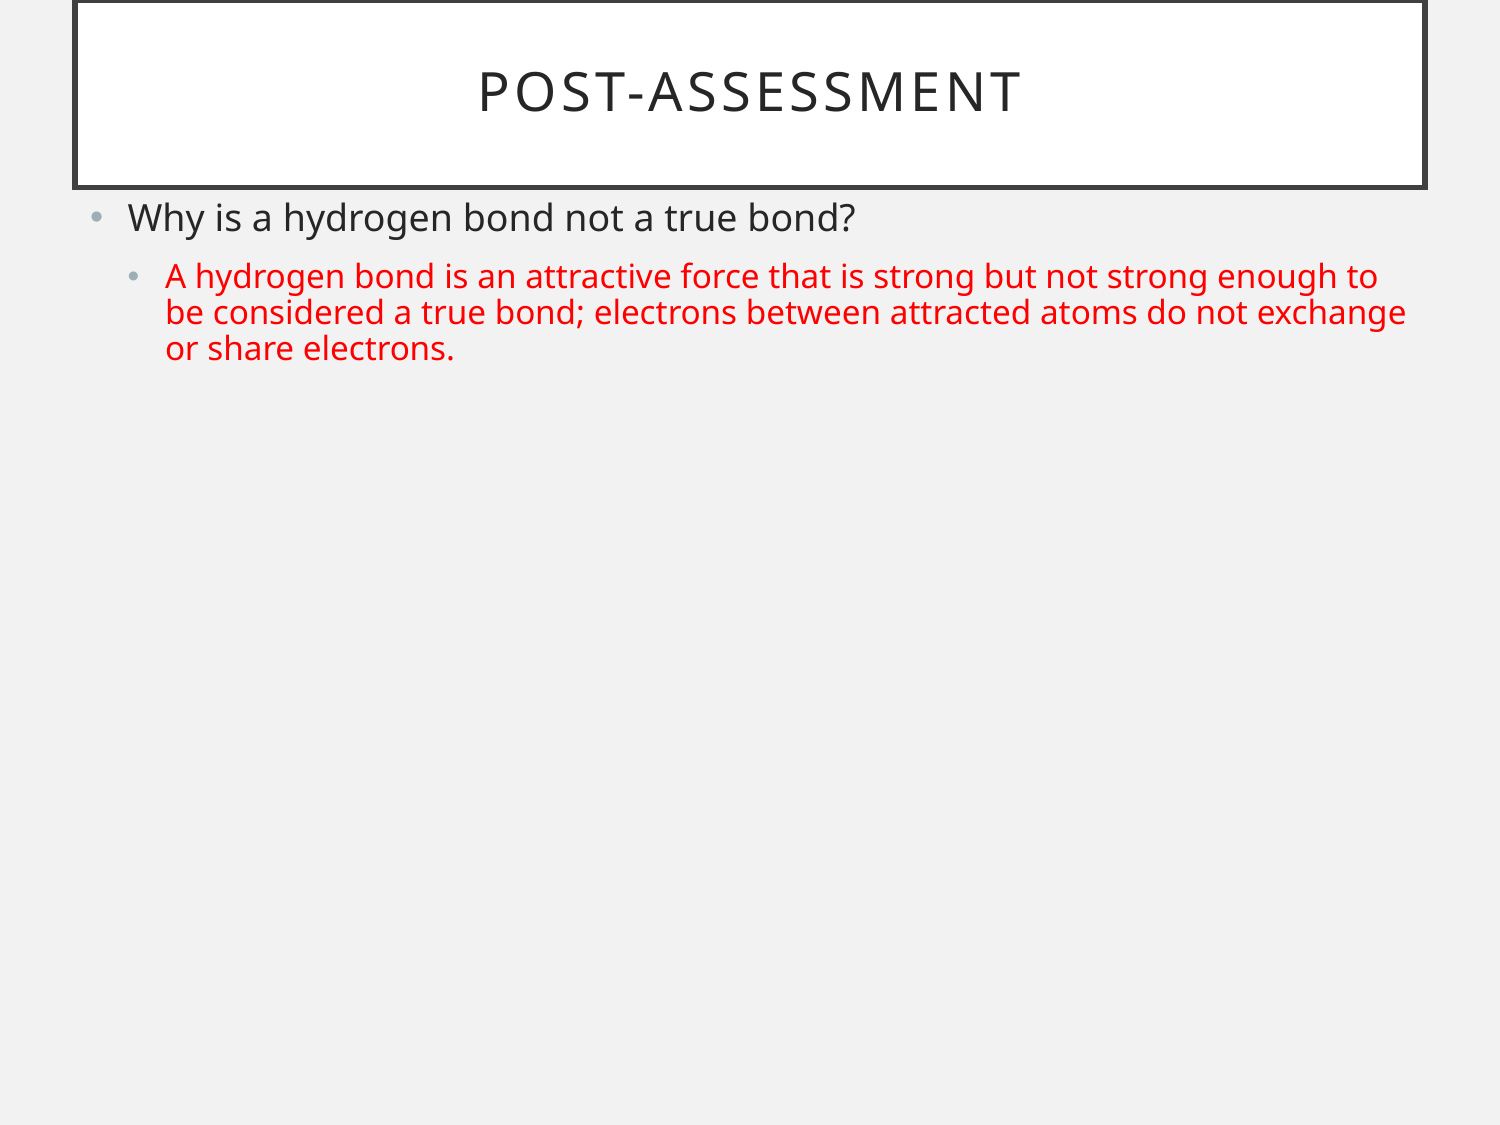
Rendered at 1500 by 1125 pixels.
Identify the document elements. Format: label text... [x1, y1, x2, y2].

title Post-assessment [72, 0, 1428, 190]
list Why is a hydrogen bond not a true bond? A hydrogen bond is an attractive force that is strong but not strong enough to be considered a true bond; electrons between attracted atoms do not exchange or share electrons. [75, 191, 1425, 1125]
